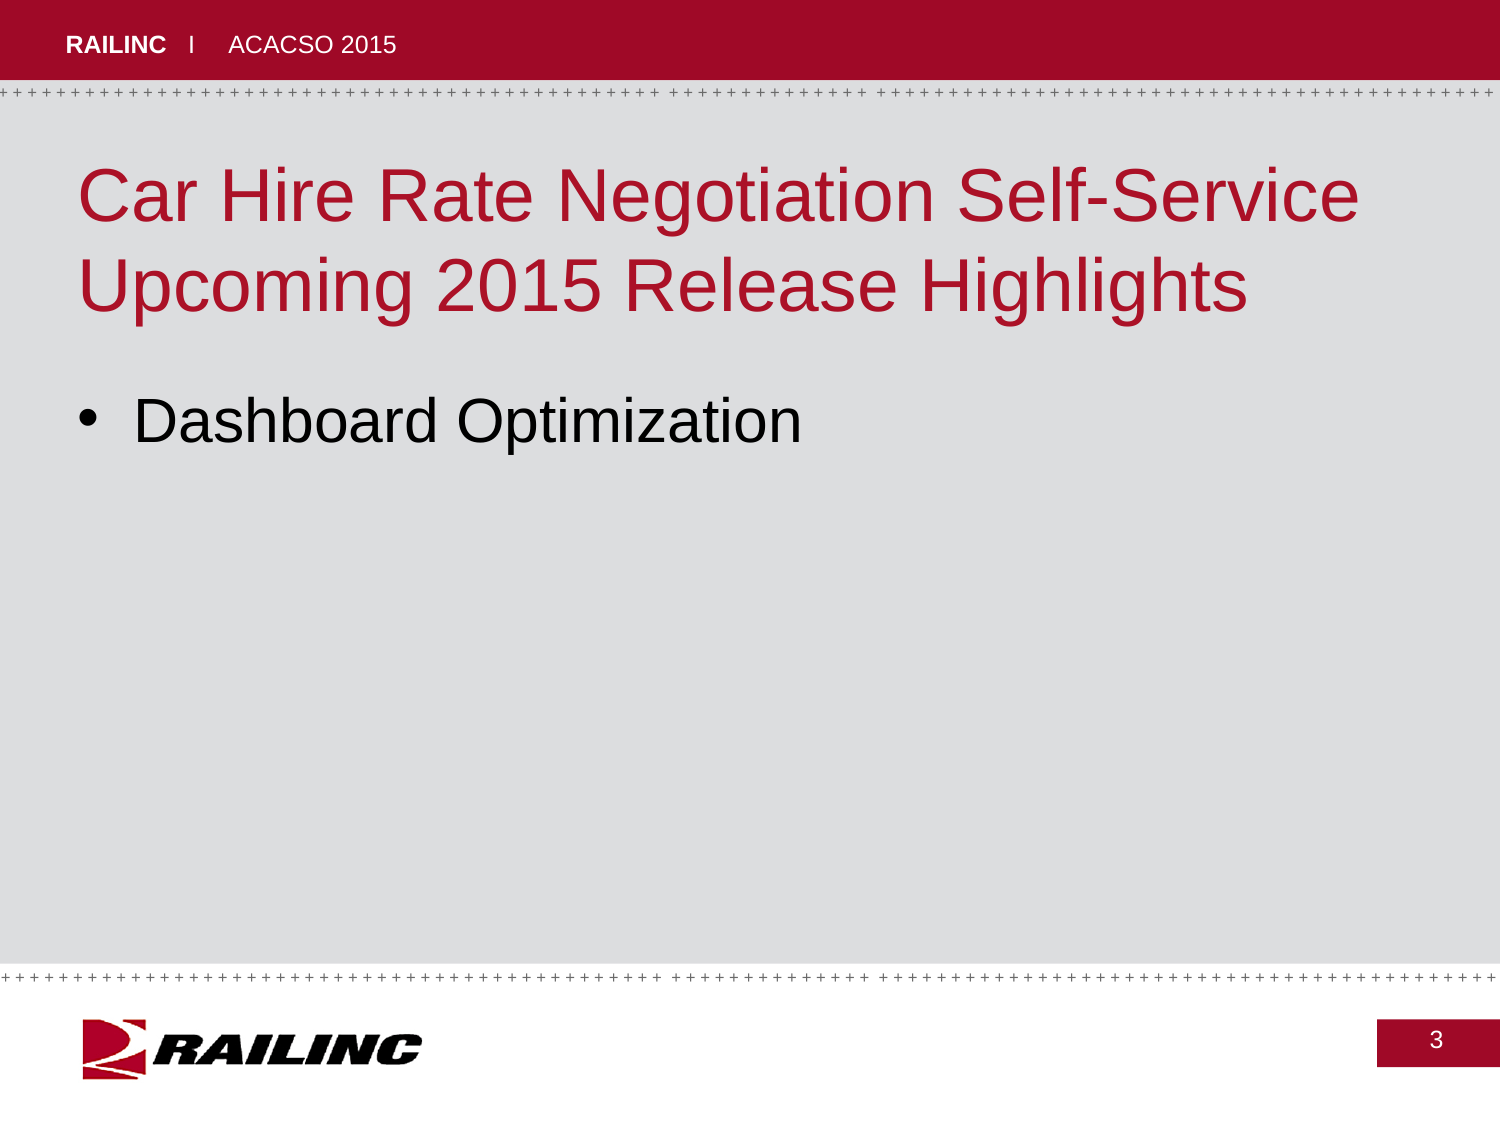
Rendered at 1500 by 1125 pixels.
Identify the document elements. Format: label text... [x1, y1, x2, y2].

slide_number 3 [1186, 1008, 1459, 1069]
list Dashboard Optimization [62, 372, 1430, 988]
title Car Hire Rate Negotiation Self-Service Upcoming 2015 Release Highlights [62, 138, 1419, 335]
picture [0, 999, 1500, 1125]
